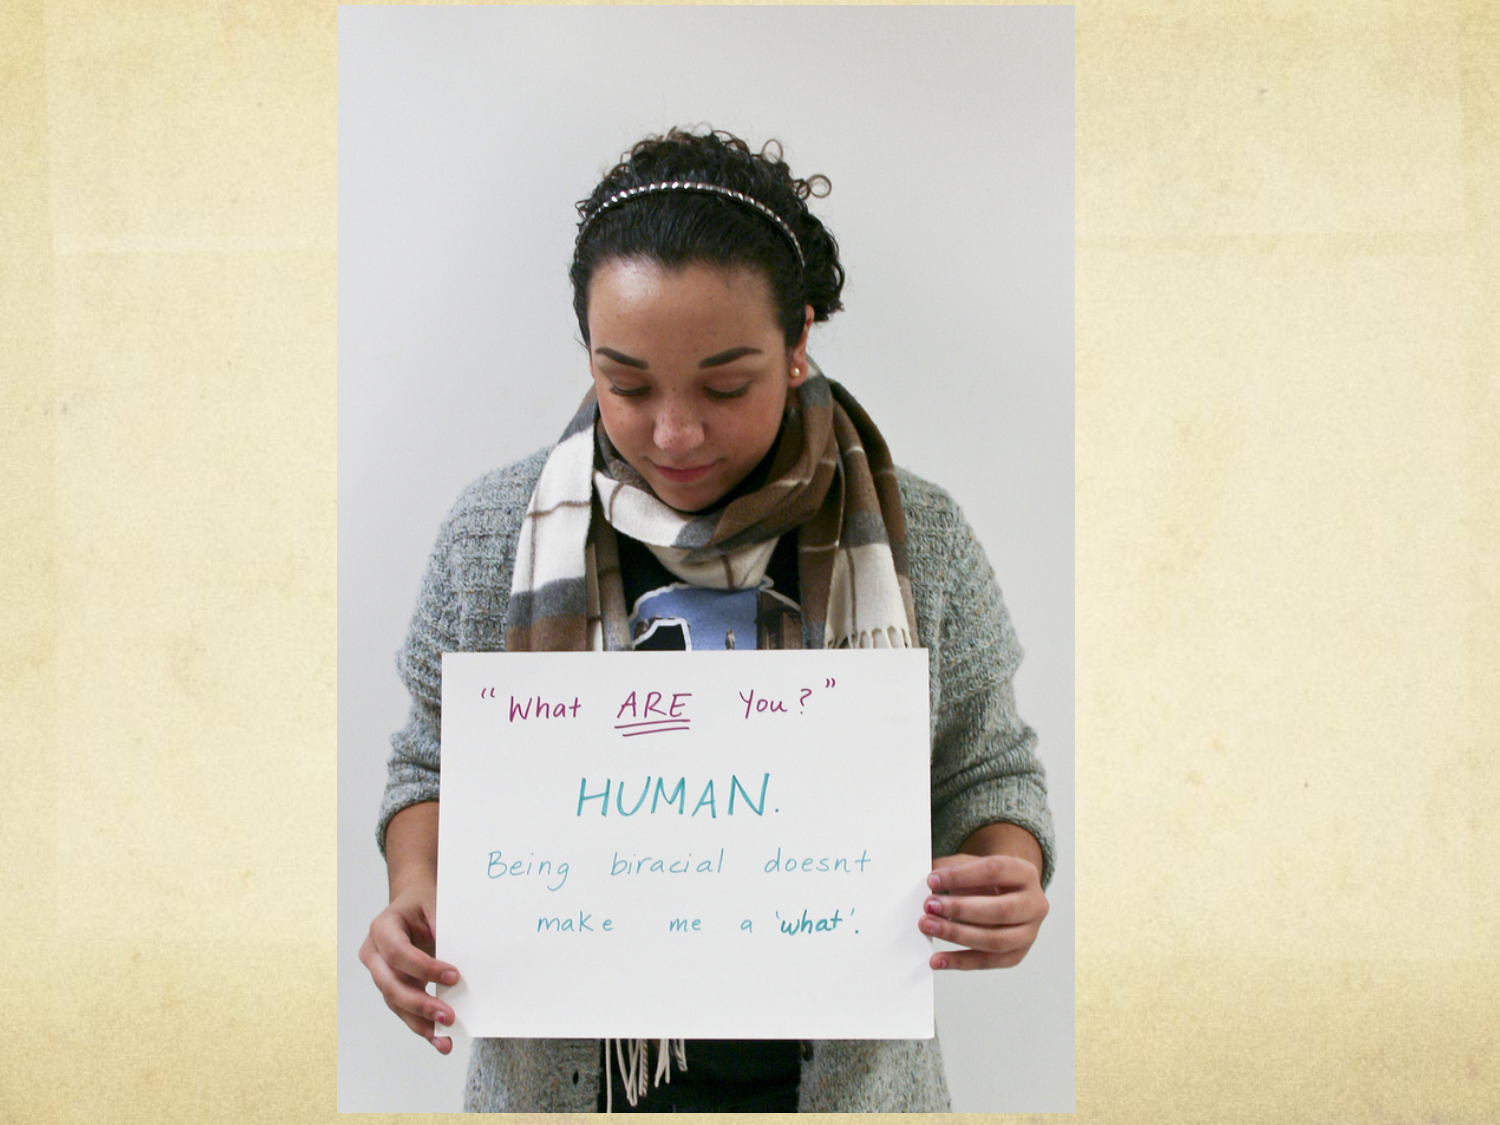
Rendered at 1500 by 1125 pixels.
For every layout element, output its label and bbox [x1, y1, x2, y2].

picture [0, 0, 1500, 1125]
list [336, 5, 1076, 1113]
